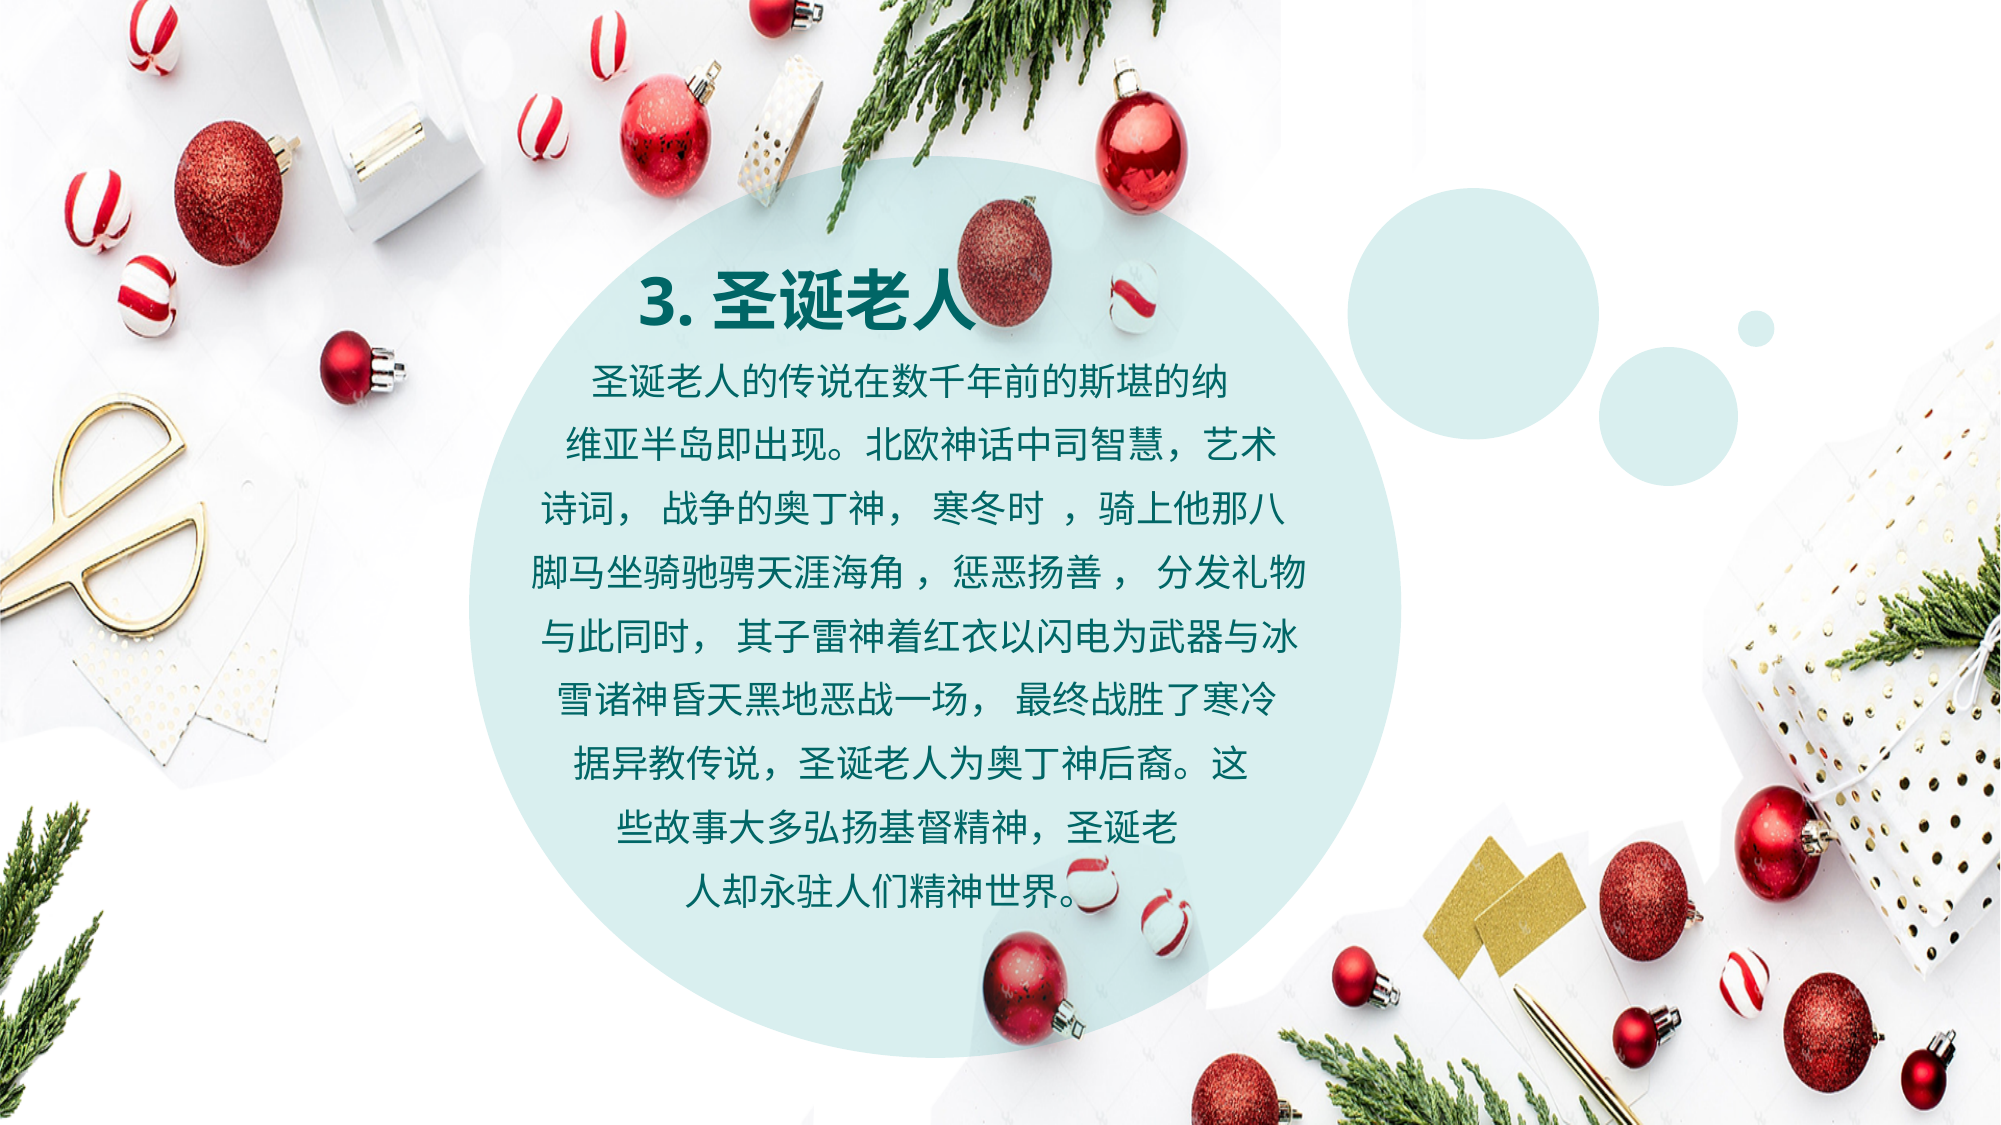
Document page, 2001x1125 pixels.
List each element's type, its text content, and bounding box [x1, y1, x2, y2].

text_box [647, 155, 1223, 251]
text_box [1363, 187, 1601, 441]
text_box [1598, 345, 1740, 487]
text_box [1736, 309, 1776, 348]
text_box [598, 920, 1273, 1059]
text_box 3.圣诞老人 圣诞老人的传说在数千年前的斯堪的纳 维亚半岛即出现。北欧神话中司智慧，艺术 诗词， 战争的奥丁神， 寒冬时 ，骑上他那八 脚马坐骑驰骋天涯海角 ，惩恶扬善 ， 分发礼物 与此同时， 其子雷神着红衣以闪电为武器与冰 雪诸神昏天黑地恶战一场， 最终战胜了寒冷 据异教传说，圣诞老人为奥丁神后裔。这 些故事大多弘扬基督精神，圣诞老 人却永驻人们精神世界。 [448, 251, 1456, 920]
picture [0, 0, 2001, 1125]
